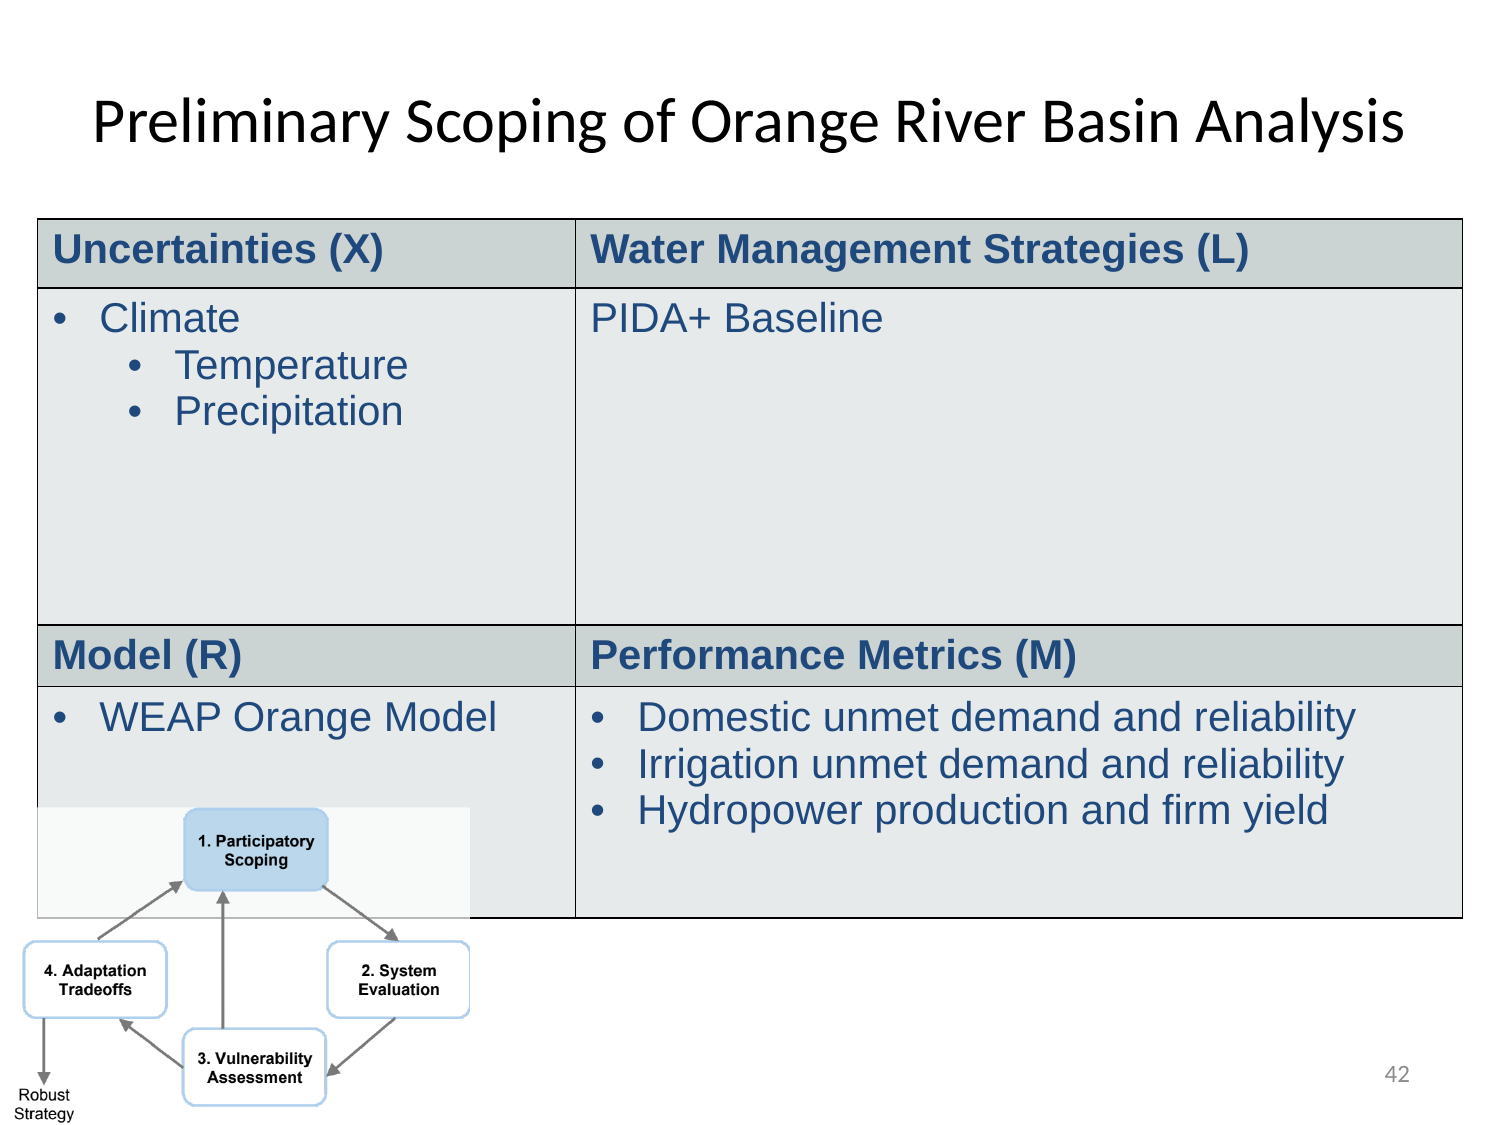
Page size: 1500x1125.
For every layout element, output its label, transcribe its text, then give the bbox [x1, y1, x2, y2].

table_header Uncertainties (X) [38, 220, 575, 287]
table_header Water Management Strategies (L) [576, 220, 1462, 287]
table_cell WEAP Orange Model [38, 687, 575, 917]
table_cell Model (R) [38, 626, 575, 686]
table_cell Climate Temperature Precipitation [38, 289, 575, 624]
table_cell Domestic unmet demand and reliability Irrigation unmet demand and reliability Hydropower production and firm yield [576, 687, 1462, 917]
slide_number 42 [1074, 1042, 1425, 1103]
table_cell PIDA+ Baseline [576, 289, 1462, 624]
table_cell Performance Metrics (M) [576, 626, 1462, 686]
title Preliminary Scoping of Orange River Basin Analysis [75, 45, 1425, 189]
picture [3, 806, 471, 1124]
